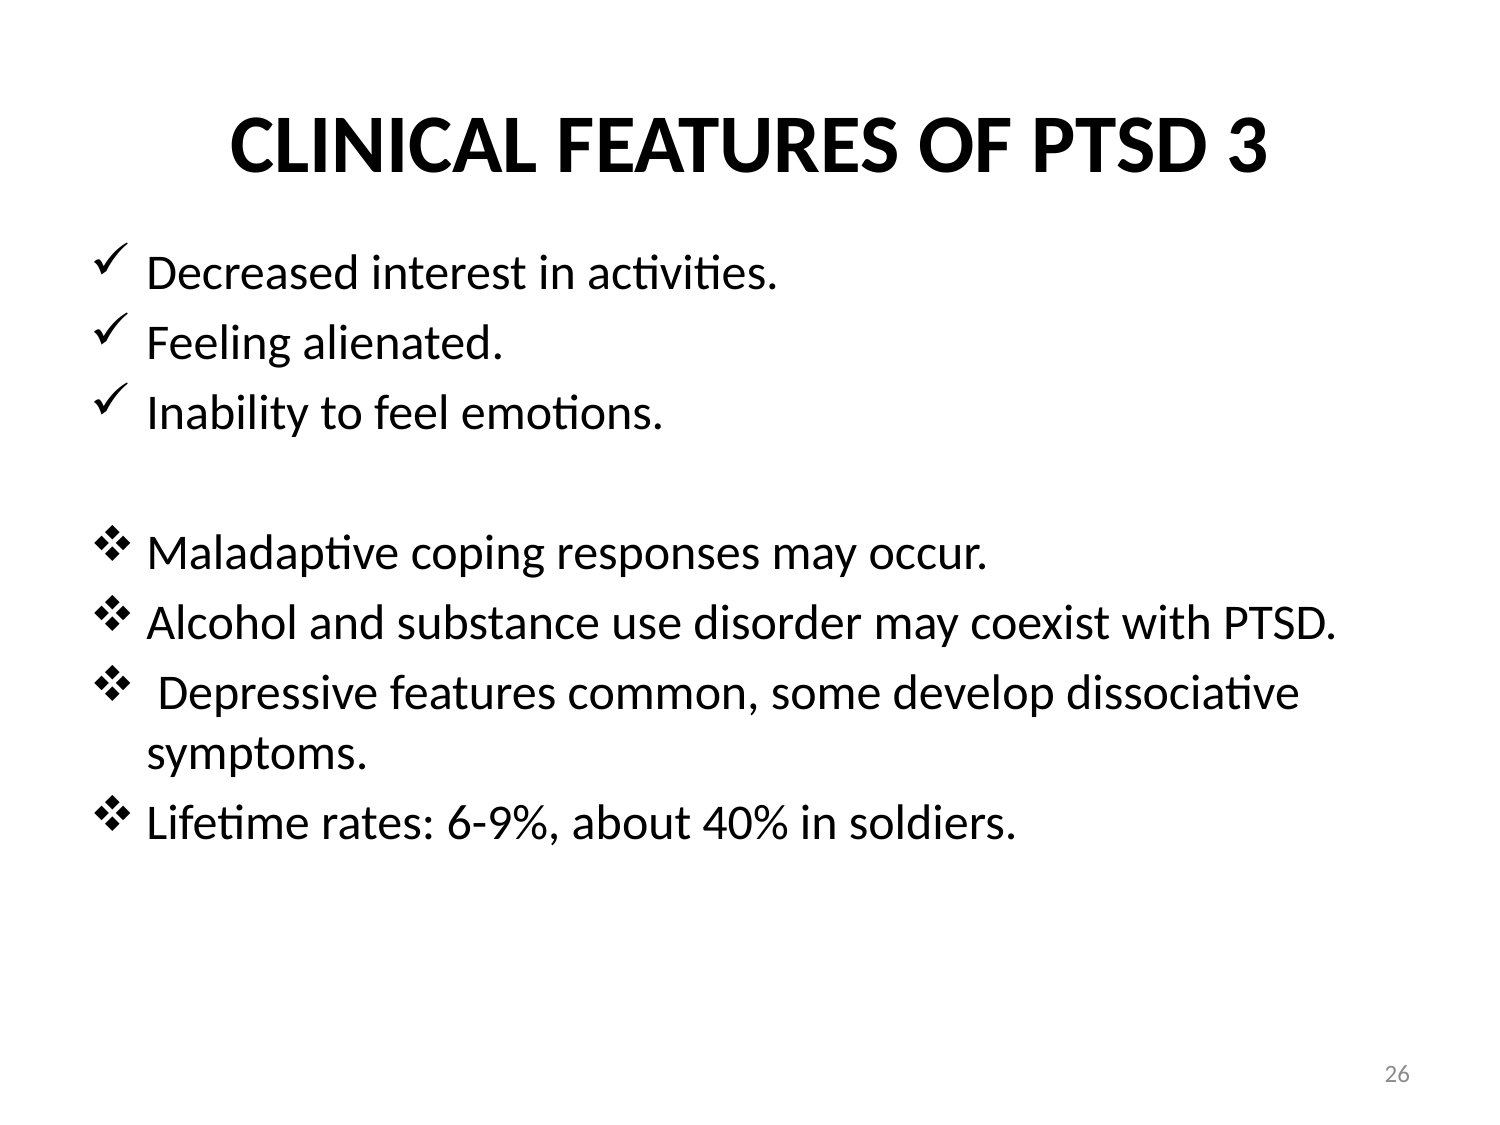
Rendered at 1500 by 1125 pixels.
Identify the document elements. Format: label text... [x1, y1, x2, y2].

list Decreased interest in activities. Feeling alienated. Inability to feel emotions. Maladaptive coping responses may occur. Alcohol and substance use disorder may coexist with PTSD. Depressive features common, some develop dissociative symptoms. Lifetime rates: 6-9%, about 40% in soldiers. [75, 231, 1425, 1005]
title CLINICAL FEATURES OF PTSD 3 [75, 45, 1425, 231]
slide_number 26 [1074, 1042, 1425, 1103]
